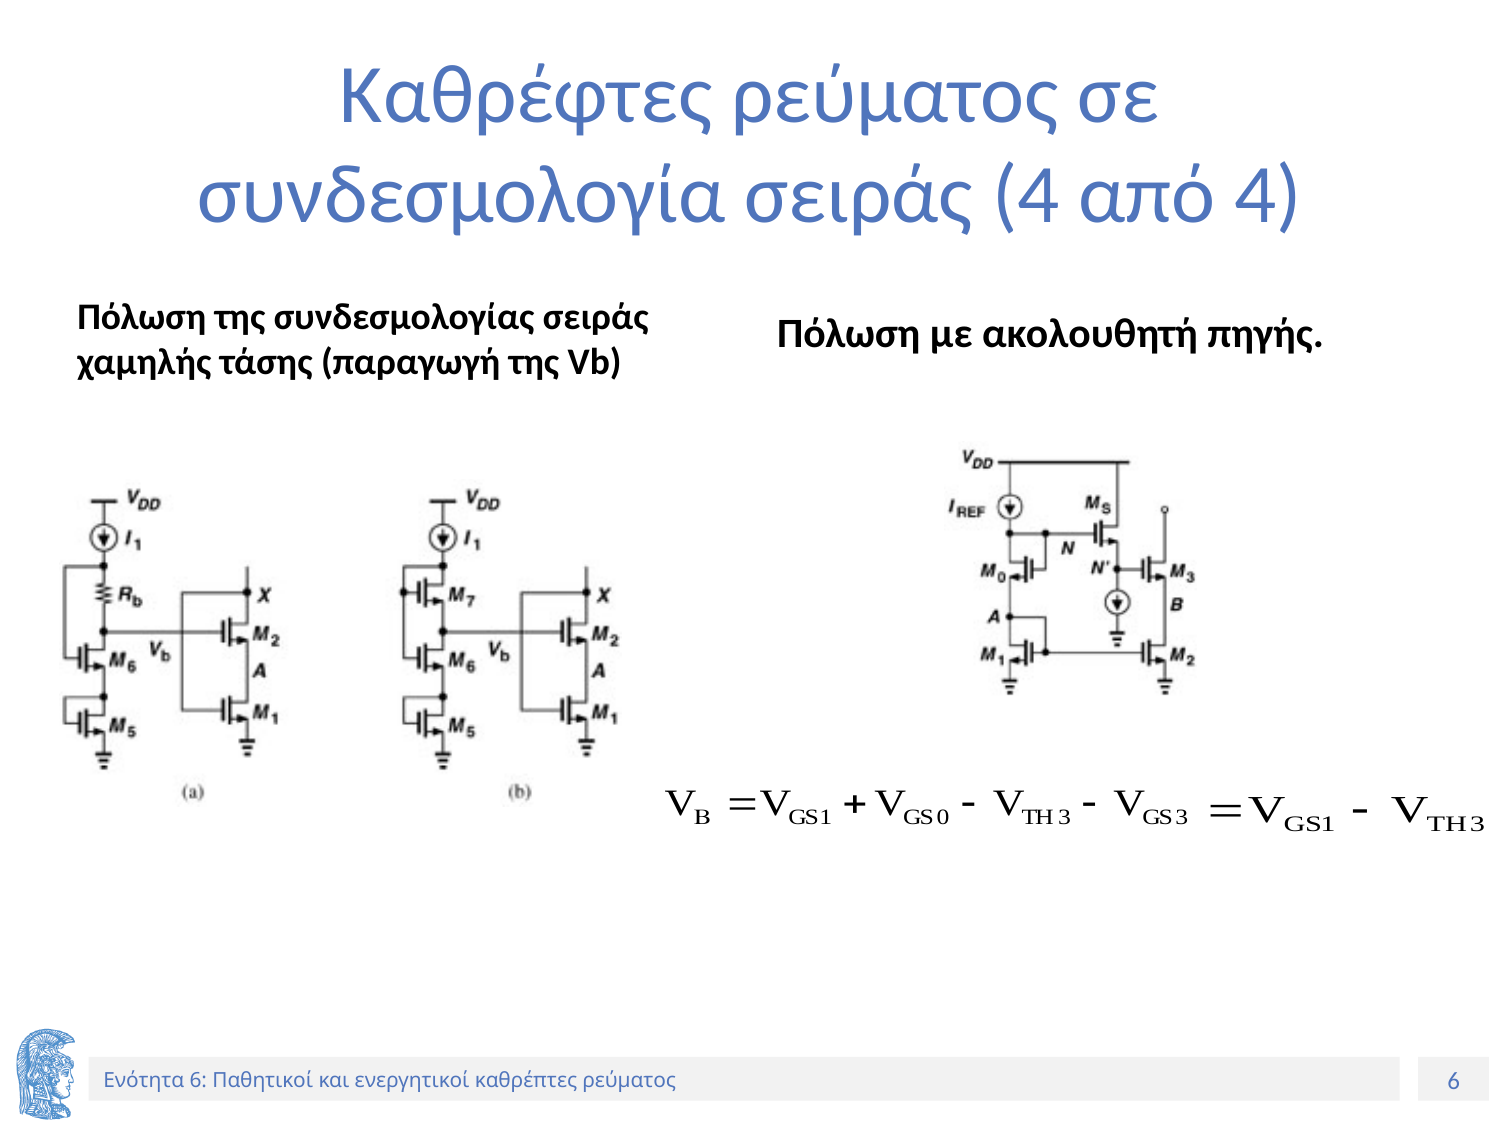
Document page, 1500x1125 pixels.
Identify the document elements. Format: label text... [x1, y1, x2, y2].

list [944, 440, 1198, 698]
list Πόλωση με ακολουθητή πηγής. [761, 258, 1425, 364]
title Καθρέφτες ρεύματος σε συνδεσμολογία σειράς (4 από 4) [75, 45, 1425, 233]
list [59, 479, 622, 807]
picture [9, 1025, 81, 1120]
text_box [657, 777, 1493, 842]
list Πόλωση της συνδεσμολογίας σειράς χαμηλής τάσης (παραγωγή της Vb) [62, 284, 725, 390]
